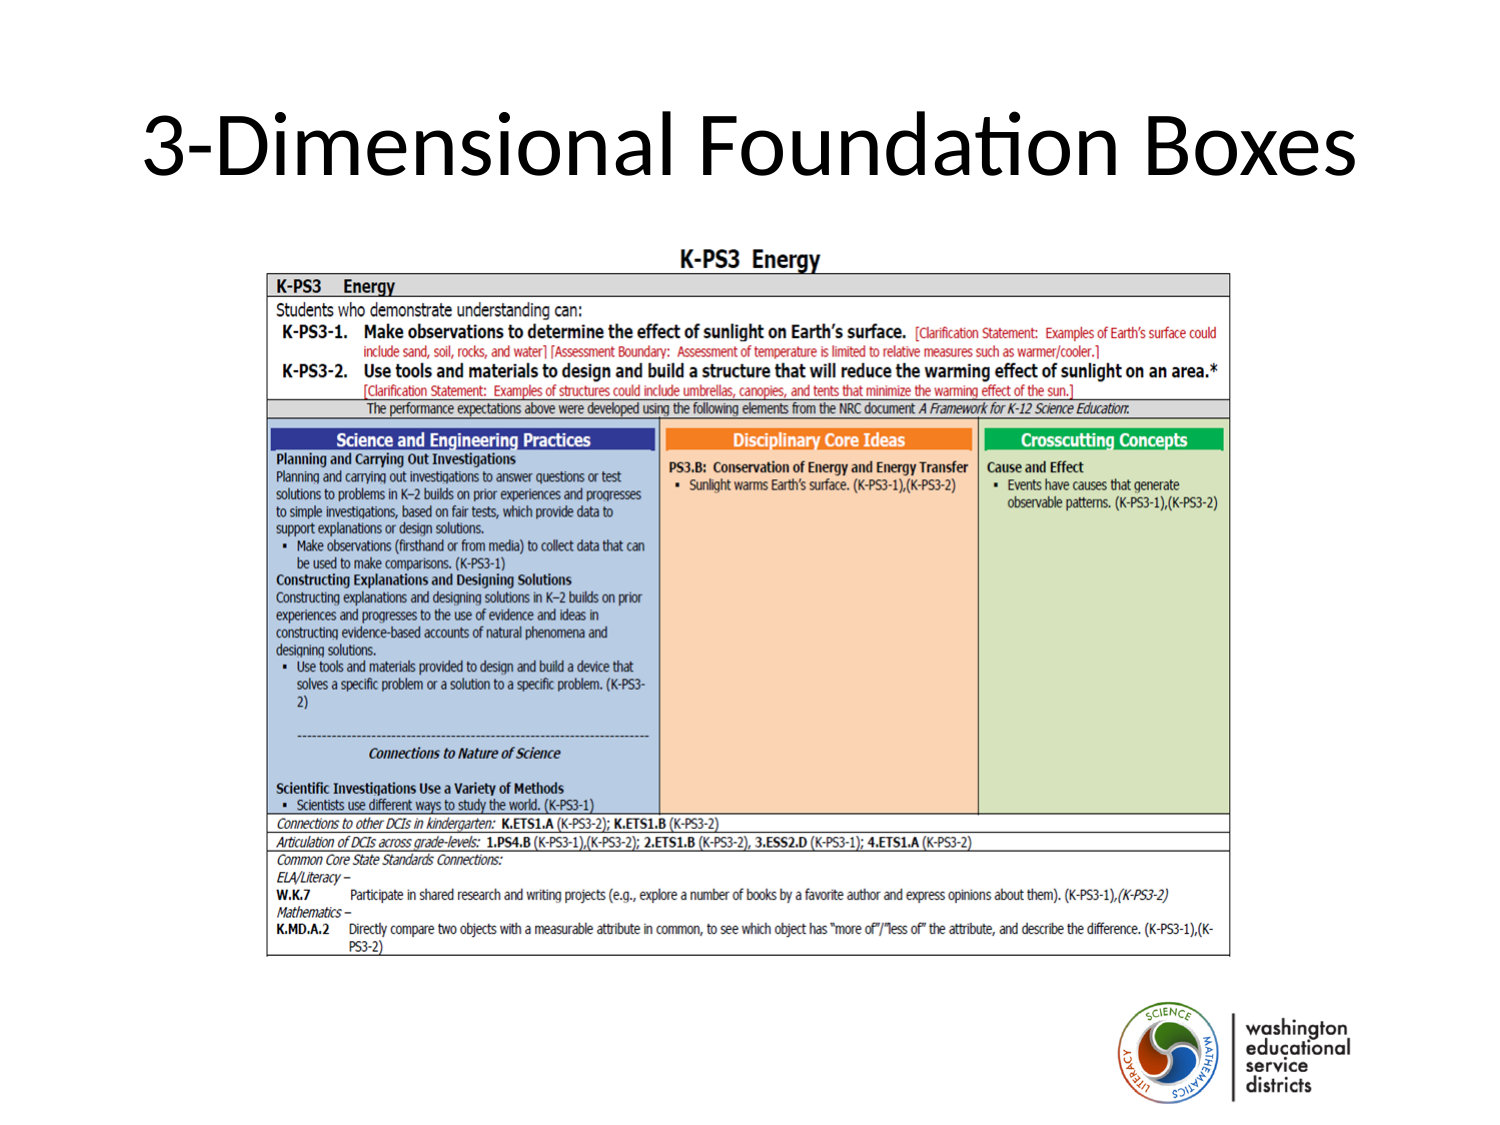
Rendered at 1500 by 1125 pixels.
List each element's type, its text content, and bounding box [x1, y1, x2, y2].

title 3-Dimensional Foundation Boxes [75, 45, 1425, 233]
picture [254, 237, 1241, 965]
picture [1099, 985, 1370, 1121]
